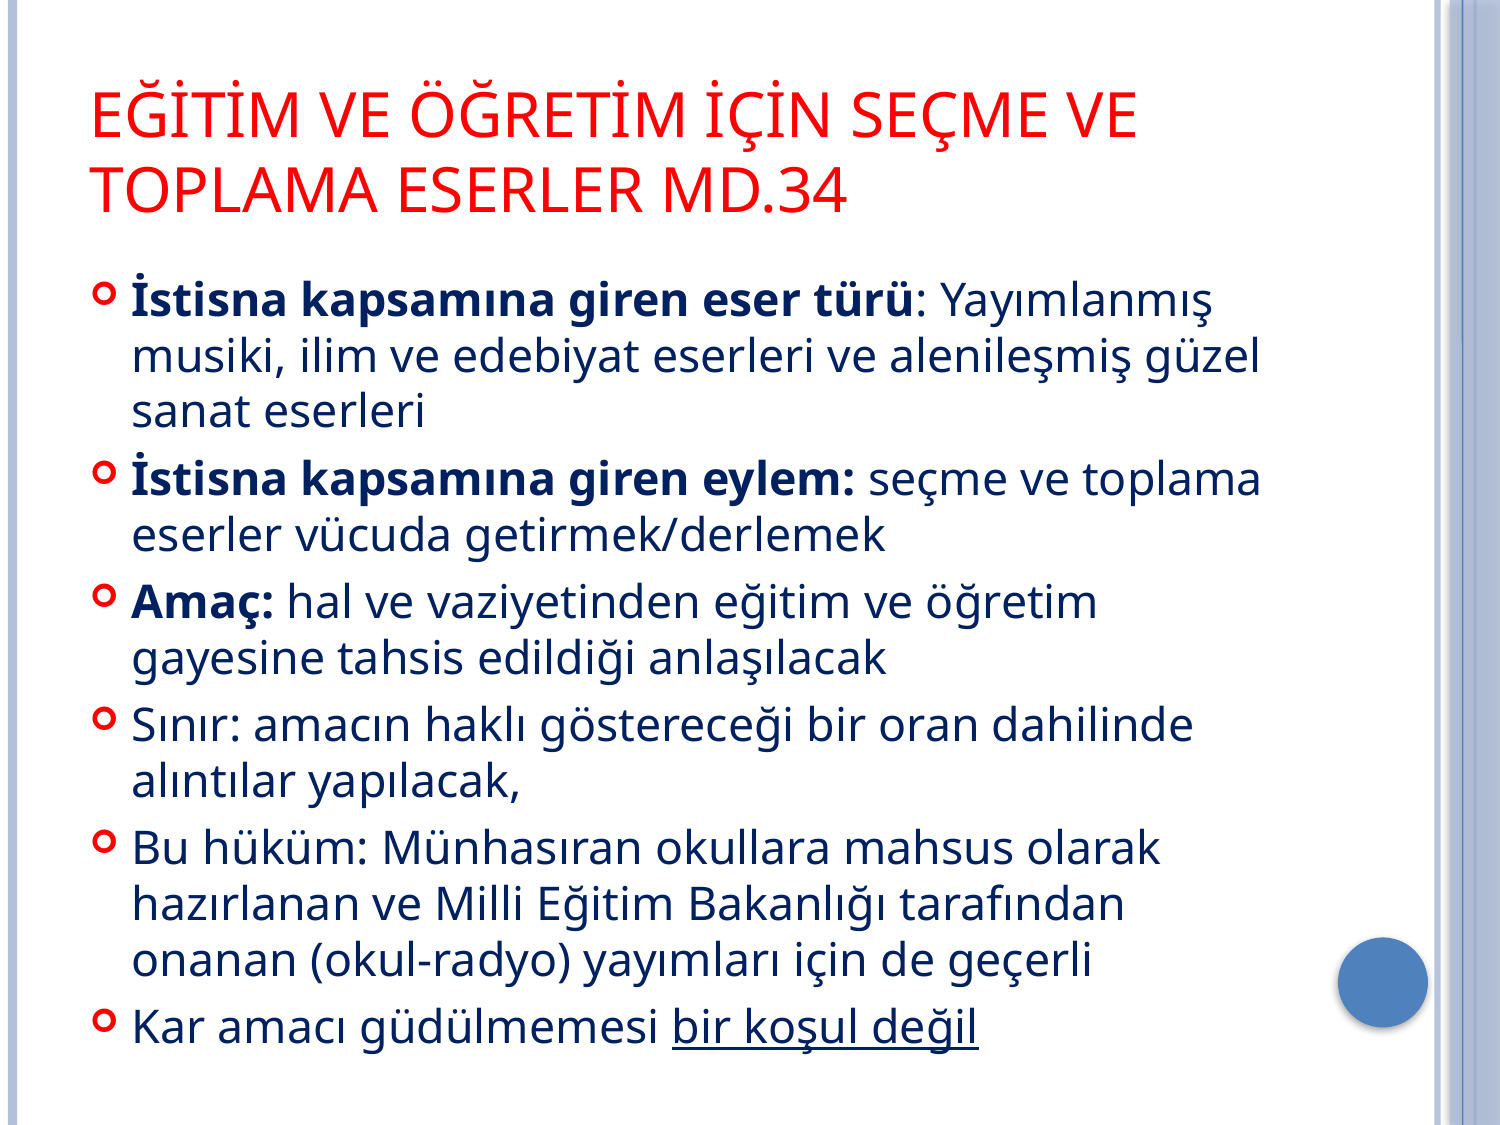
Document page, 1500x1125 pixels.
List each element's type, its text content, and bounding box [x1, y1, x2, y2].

list İstisna kapsamına giren eser türü: Yayımlanmış musiki, ilim ve edebiyat eserleri ve alenileşmiş güzel sanat eserleri İstisna kapsamına giren eylem: seçme ve toplama eserler vücuda getirmek/derlemek Amaç: hal ve vaziyetinden eğitim ve öğretim gayesine tahsis edildiği anlaşılacak Sınır: amacın haklı göstereceği bir oran dahilinde alıntılar yapılacak, Bu hüküm: Münhasıran okullara mahsus olarak hazırlanan ve Milli Eğitim Bakanlığı tarafından onanan (okul-radyo) yayımları için de geçerli Kar amacı güdülmemesi bir koşul değil [75, 262, 1300, 1062]
title Eğitim ve Öğretim için Seçme ve Toplama Eserler md.34 [75, 45, 1300, 233]
